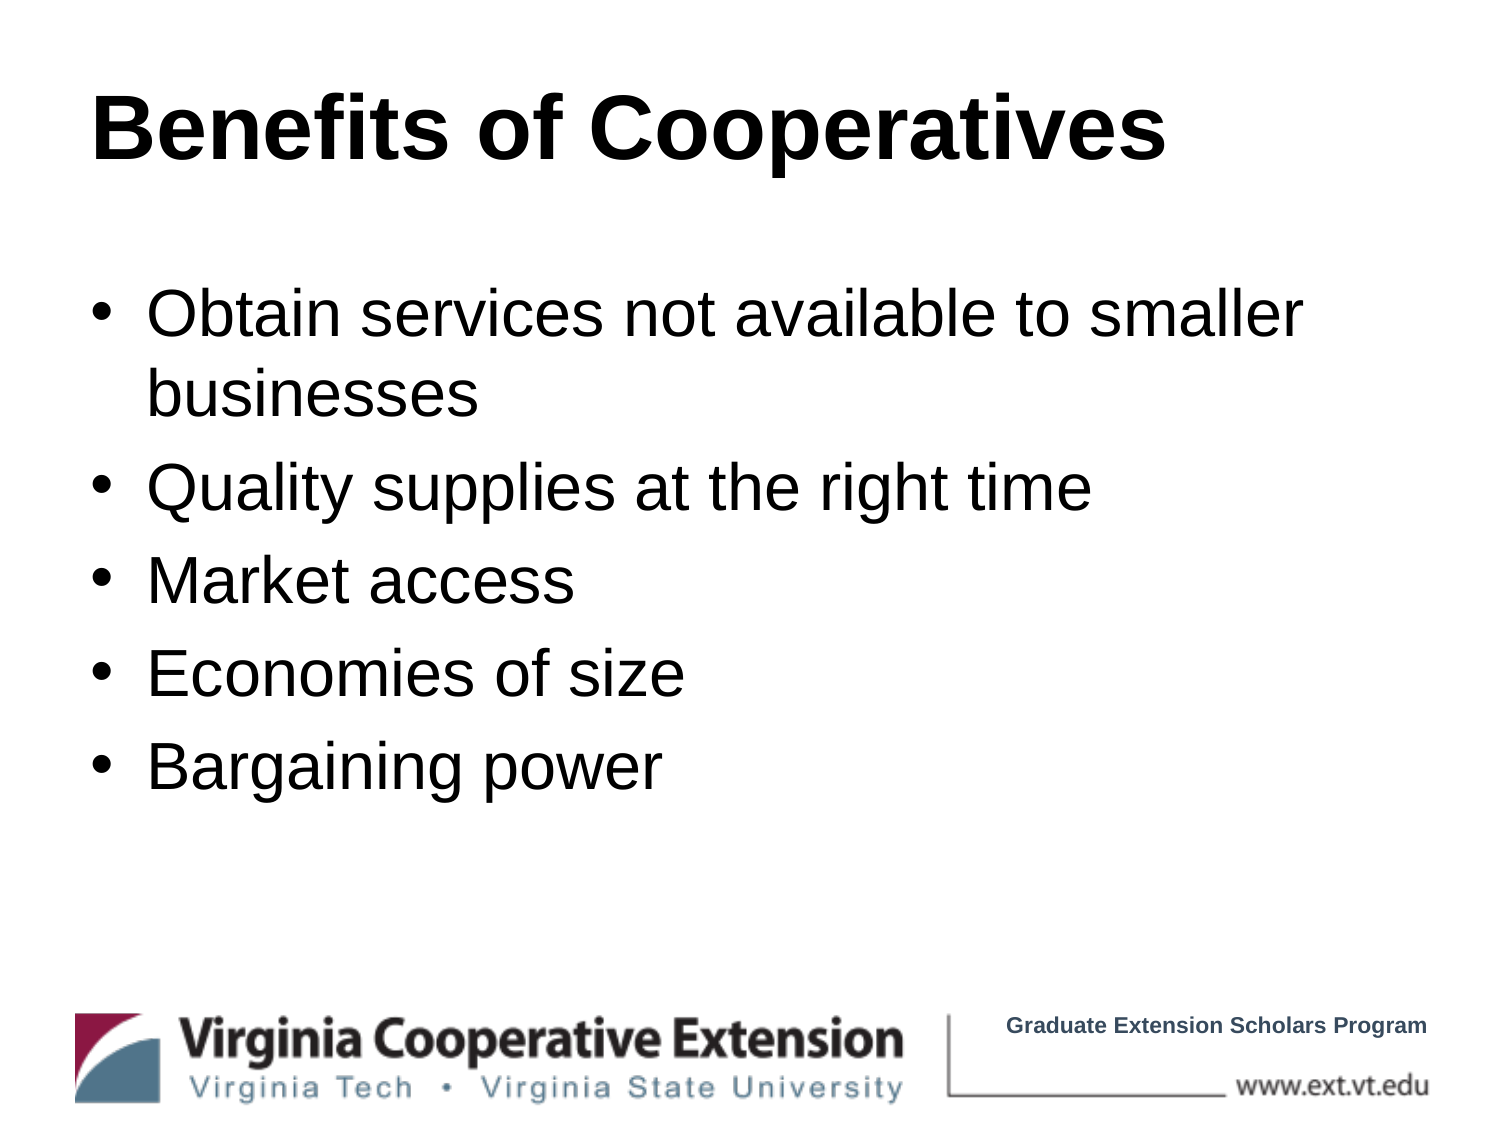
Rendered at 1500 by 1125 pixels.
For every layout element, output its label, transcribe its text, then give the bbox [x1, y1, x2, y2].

title Benefits of Cooperatives [75, 45, 1425, 201]
list Obtain services not available to smaller businesses Quality supplies at the right time Market access Economies of size Bargaining power [75, 262, 1425, 982]
